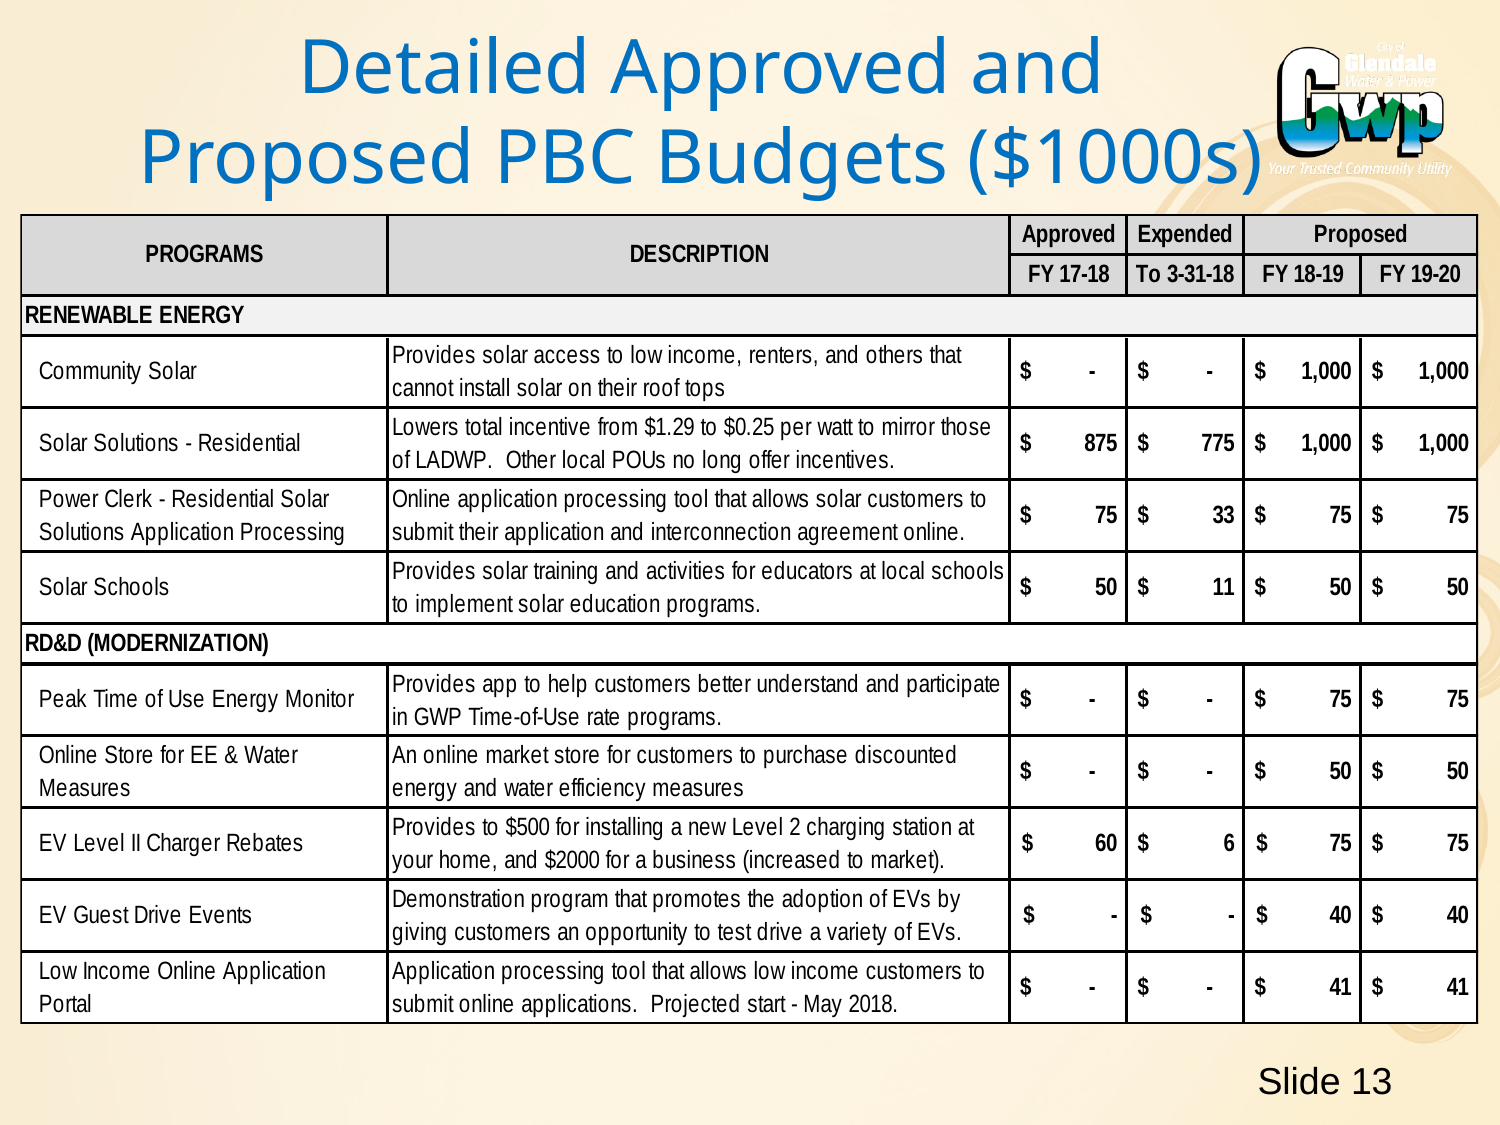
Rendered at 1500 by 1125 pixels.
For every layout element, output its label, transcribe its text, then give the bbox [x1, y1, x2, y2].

text_box Slide 13 [1149, 1049, 1500, 1125]
title Detailed Approved and Proposed PBC Budgets ($1000s) [26, 42, 1268, 176]
picture [0, 0, 1500, 1125]
